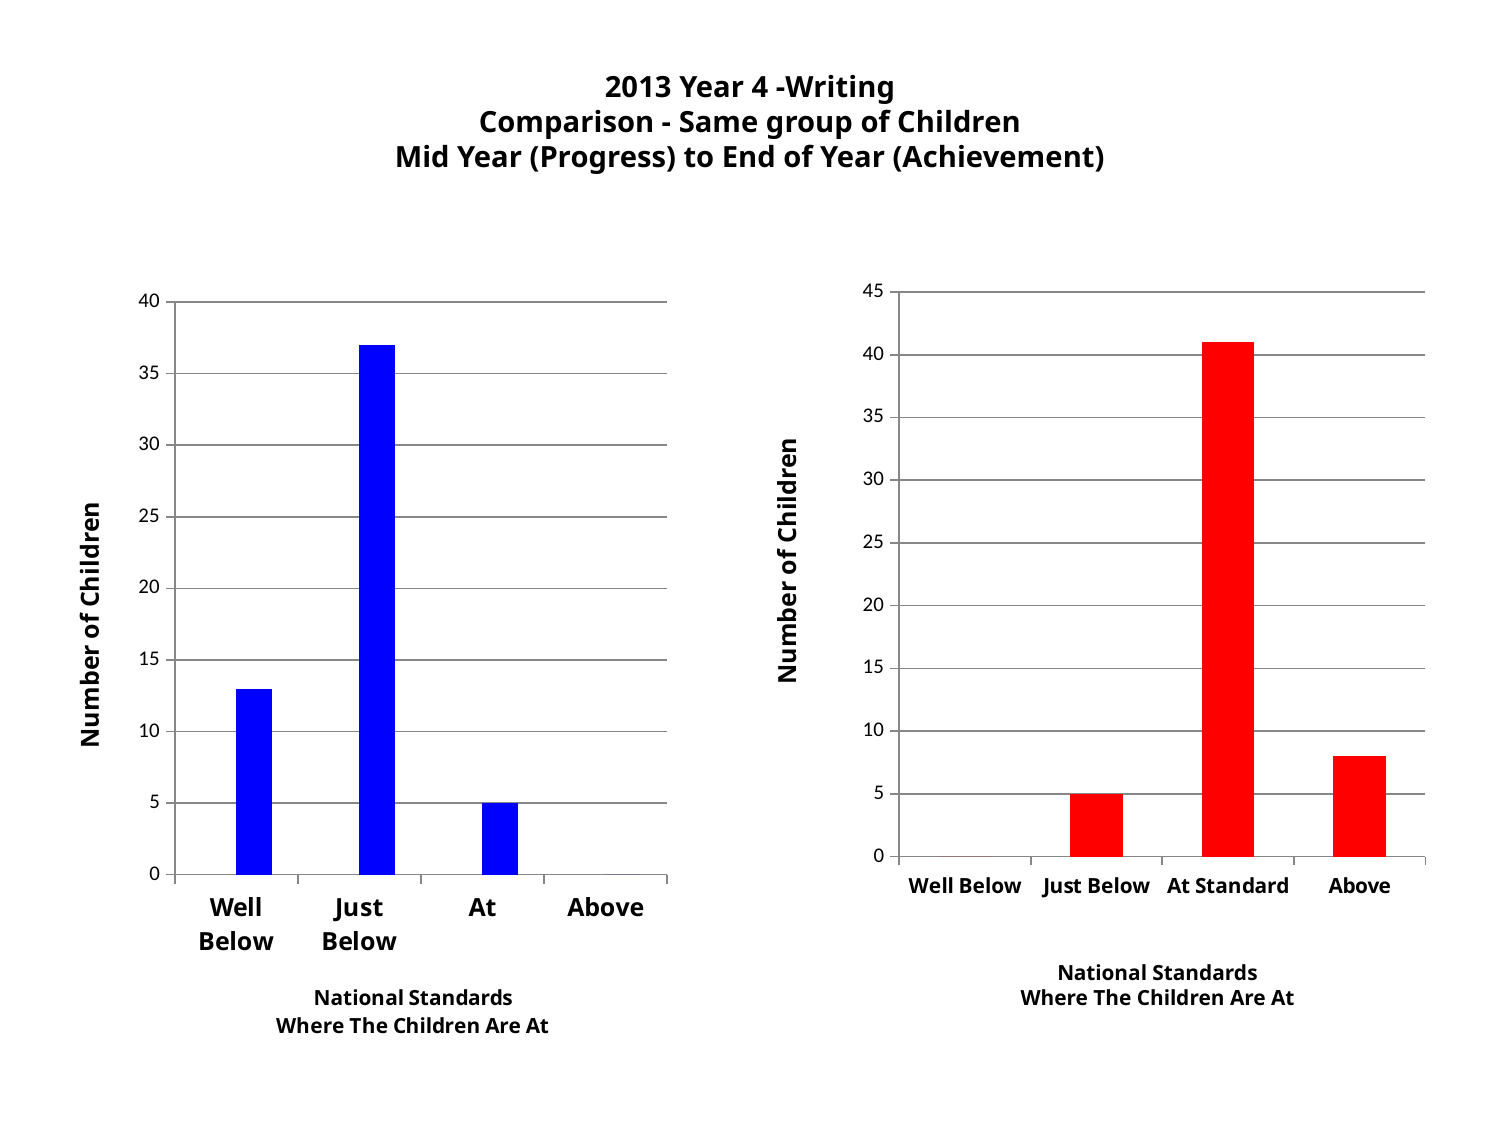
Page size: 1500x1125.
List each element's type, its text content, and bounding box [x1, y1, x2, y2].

text_box Number of Children [763, 420, 809, 702]
chart [64, 278, 692, 1083]
chart [832, 255, 1448, 941]
title 2013 Year 4 -Writing Comparison - Same group of Children Mid Year (Progress) to End of Year (Achievement) [75, 45, 1425, 233]
text_box National Standards Where The Children Are At [986, 952, 1329, 1042]
